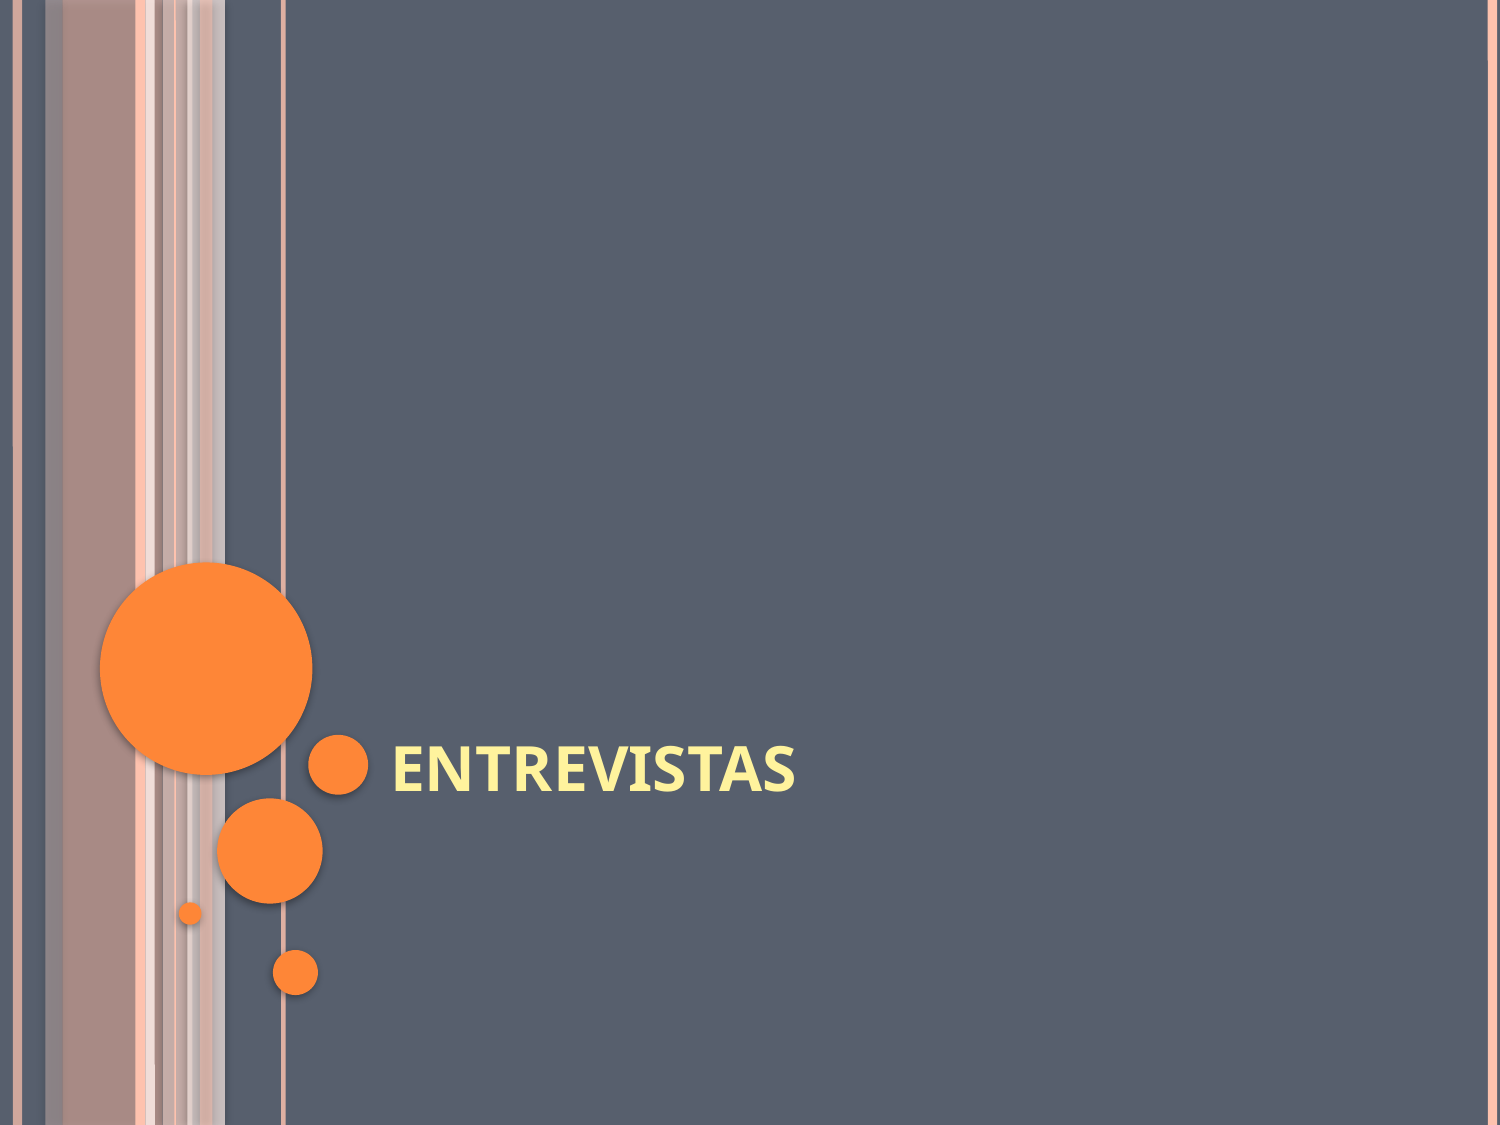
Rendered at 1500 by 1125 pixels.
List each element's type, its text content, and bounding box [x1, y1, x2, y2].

title Entrevistas [375, 474, 1388, 812]
